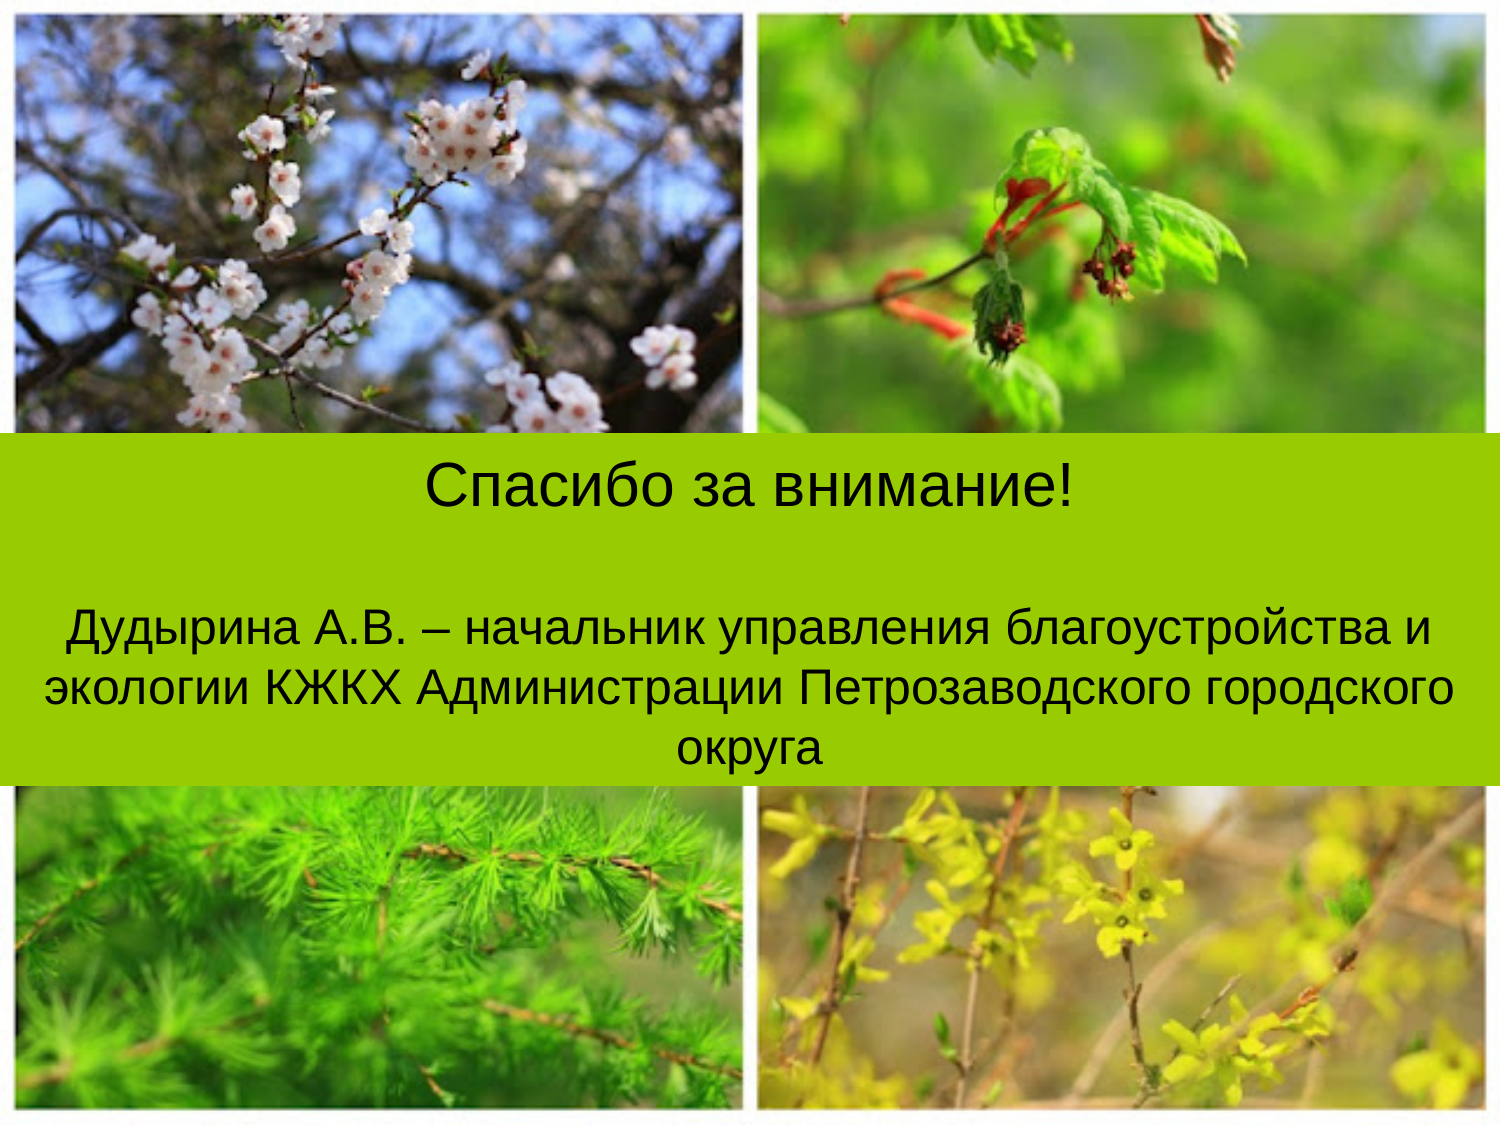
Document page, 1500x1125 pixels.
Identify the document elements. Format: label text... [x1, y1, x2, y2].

picture [0, 0, 1500, 433]
title Спасибо за внимание! Дудырина А.В. – начальник управления благоустройства и экологии КЖКХ Администрации Петрозаводского городского округа [0, 433, 1500, 786]
picture [0, 786, 1500, 1125]
